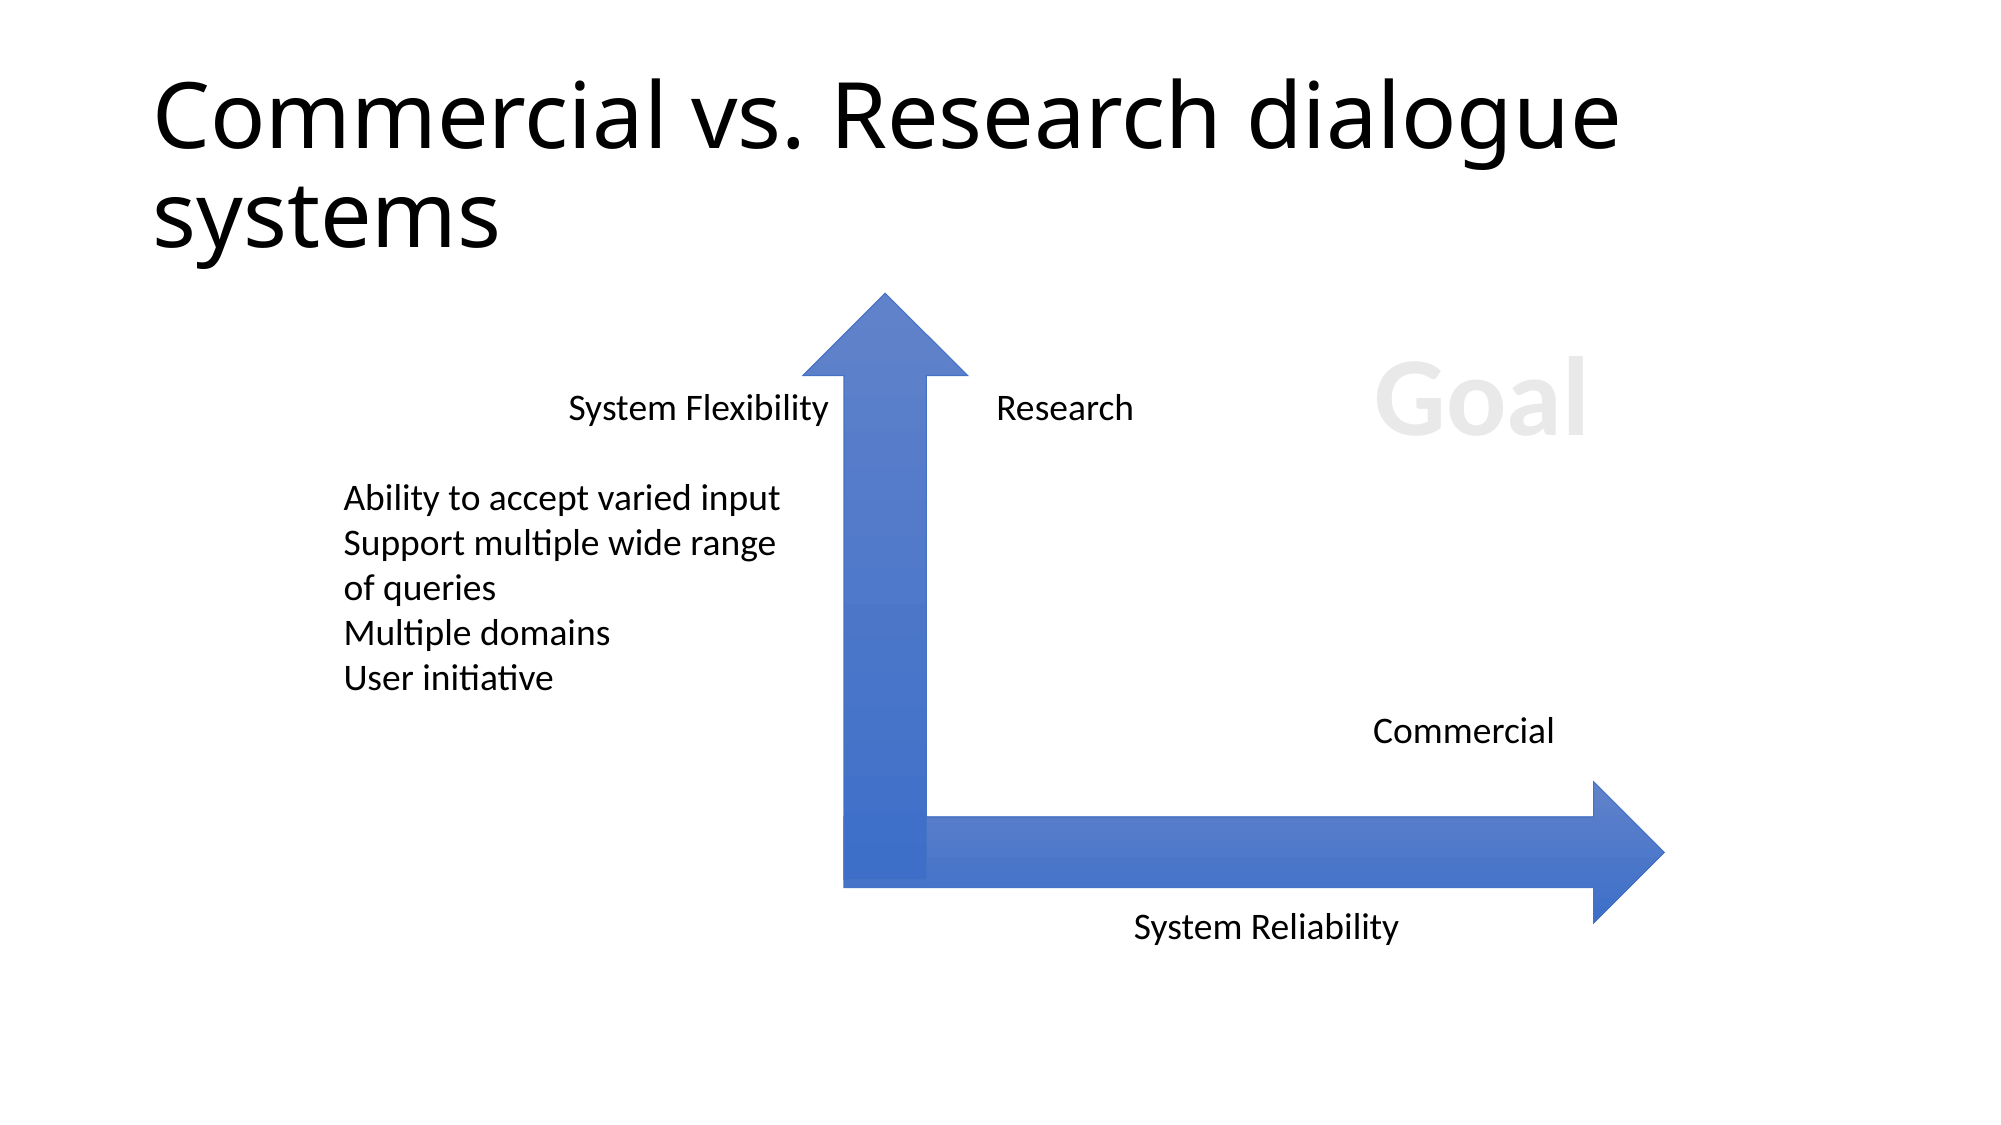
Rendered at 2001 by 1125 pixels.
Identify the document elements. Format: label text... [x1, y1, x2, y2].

text_box Research [981, 375, 1255, 436]
text_box Goal [1359, 315, 1606, 466]
text_box Commercial [1358, 698, 1631, 759]
text_box [843, 780, 1666, 925]
text_box [802, 292, 969, 881]
title Commercial vs. Research dialogue systems [137, 59, 1863, 278]
text_box System Flexibility Ability to accept varied input Support multiple wide range of queries Multiple domains User initiative [328, 375, 845, 751]
text_box System Reliability [1119, 894, 1415, 955]
